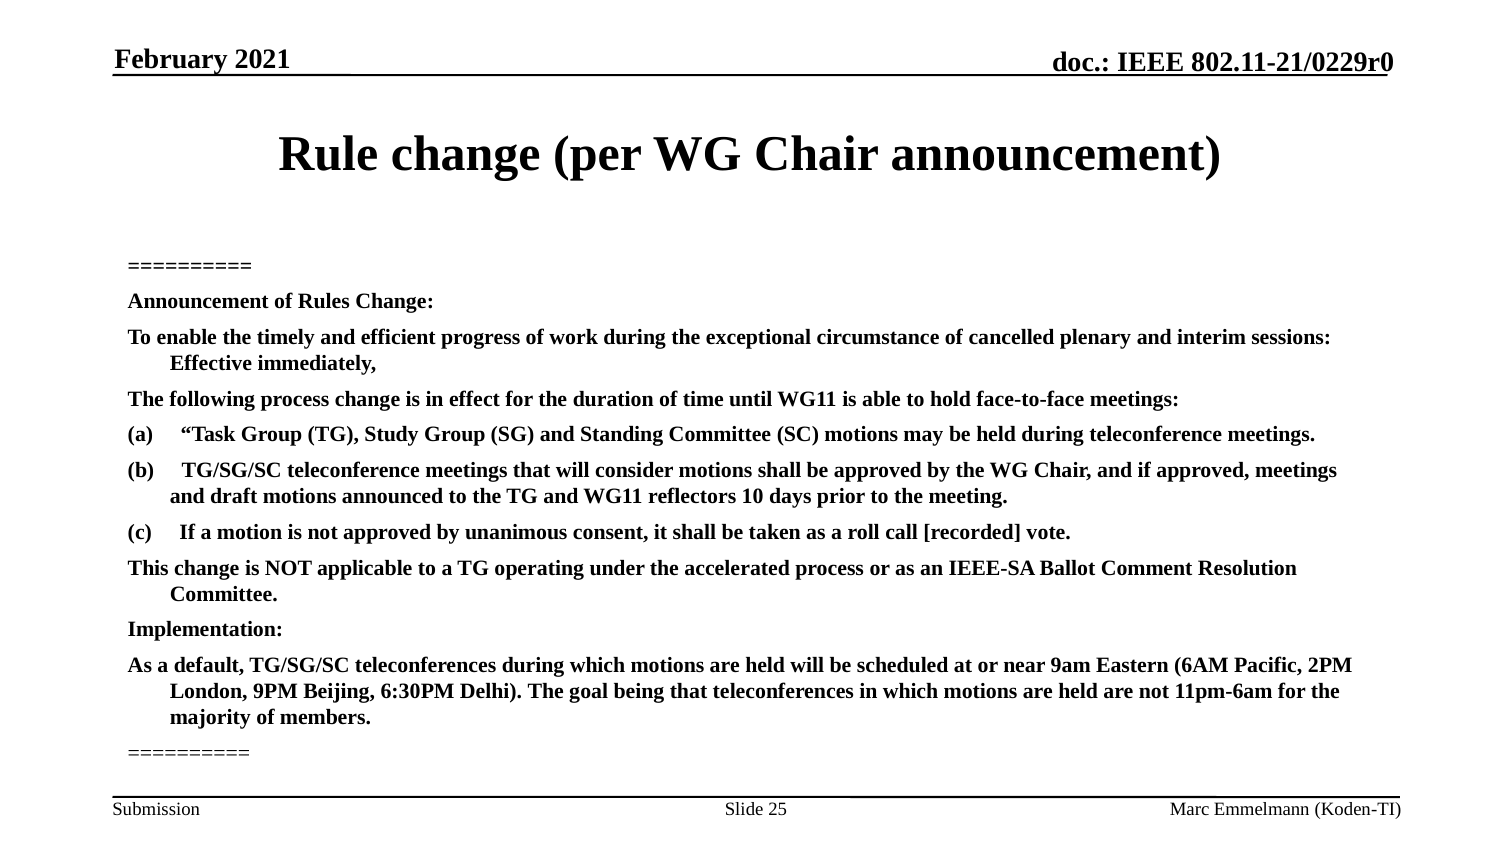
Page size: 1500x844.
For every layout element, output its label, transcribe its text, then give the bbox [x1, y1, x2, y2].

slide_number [114, 40, 423, 75]
slide_number Slide 25 [712, 796, 800, 842]
footer Marc Emmelmann (Koden-TI) [878, 796, 1402, 820]
title Rule change (per WG Chair announcement) [112, 84, 1388, 216]
list ========== Announcement of Rules Change: To enable the timely and efficient progress of work during the exceptional circumstance of cancelled plenary and interim sessions: Effective immediately, The following process change is in effect for the duration of time until WG11 is able to hold face-to-face meetings: (a) “Task Group (TG), Study Group (SG) and Standing Committee (SC) motions may be held during teleconference meetings. (b) TG/SG/SC teleconference meetings that will consider motions shall be approved by the WG Chair, and if approved, meetings and draft motions announced to the TG and WG11 reflectors 10 days prior to the meeting. (c) If a motion is not approved by unanimous consent, it shall be taken as a roll call [recorded] vote. This change is NOT applicable to a TG operating under the accelerated process or as an IEEE-SA Ballot Comment Resolution Committee. Implementation: As a default, TG/SG/SC teleconferences during which motions are held will be scheduled at or near 9am Eastern (6AM Pacific, 2PM London, 9PM Beijing, 6:30PM Delhi). The goal being that teleconferences in which motions are held are not 11pm-6am for the majority of members. ========== [112, 243, 1388, 751]
